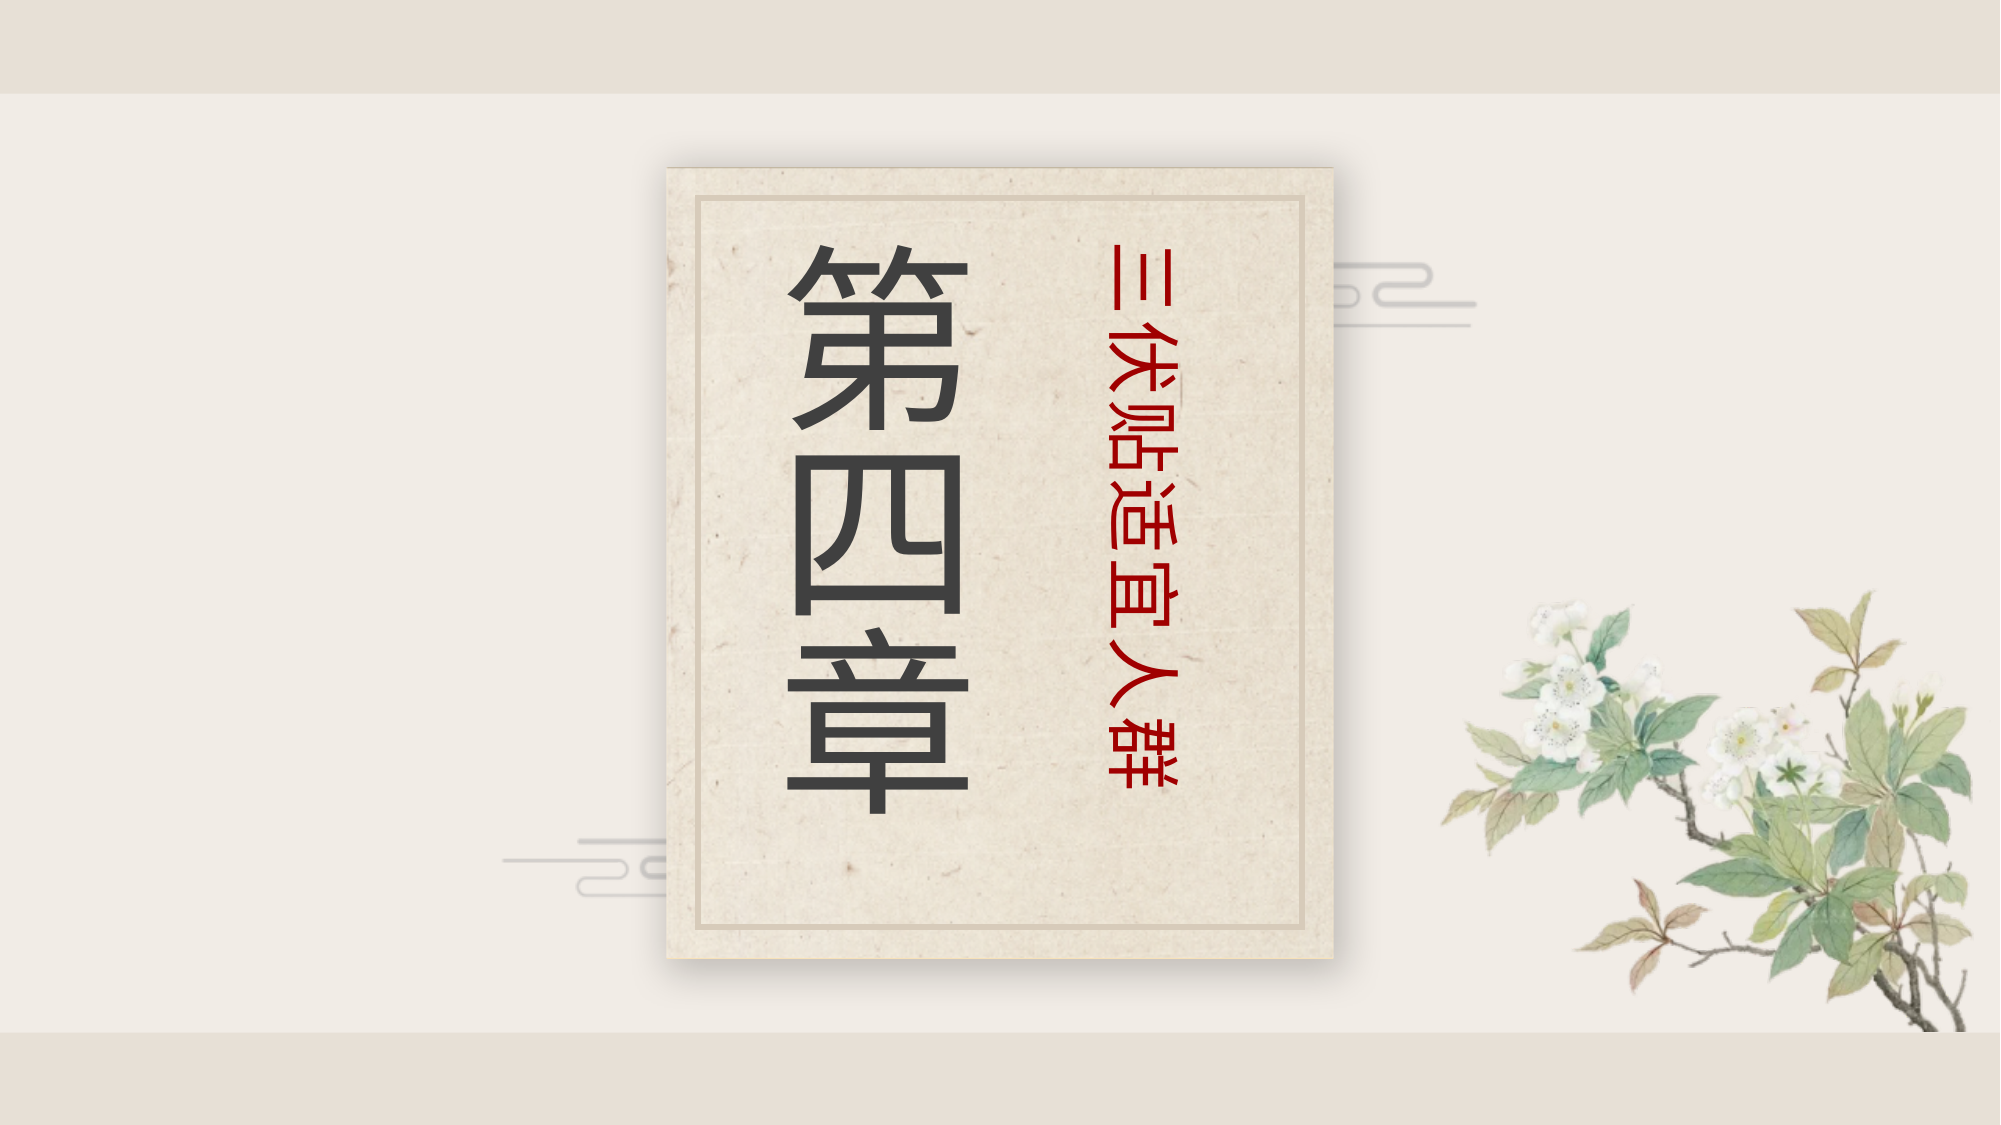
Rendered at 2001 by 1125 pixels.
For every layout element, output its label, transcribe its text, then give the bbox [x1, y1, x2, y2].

picture [668, 167, 1333, 957]
text_box 第四章 [763, 212, 993, 885]
picture [1353, 512, 2001, 1032]
text_box 三伏贴适宜人群 [1083, 234, 1255, 913]
